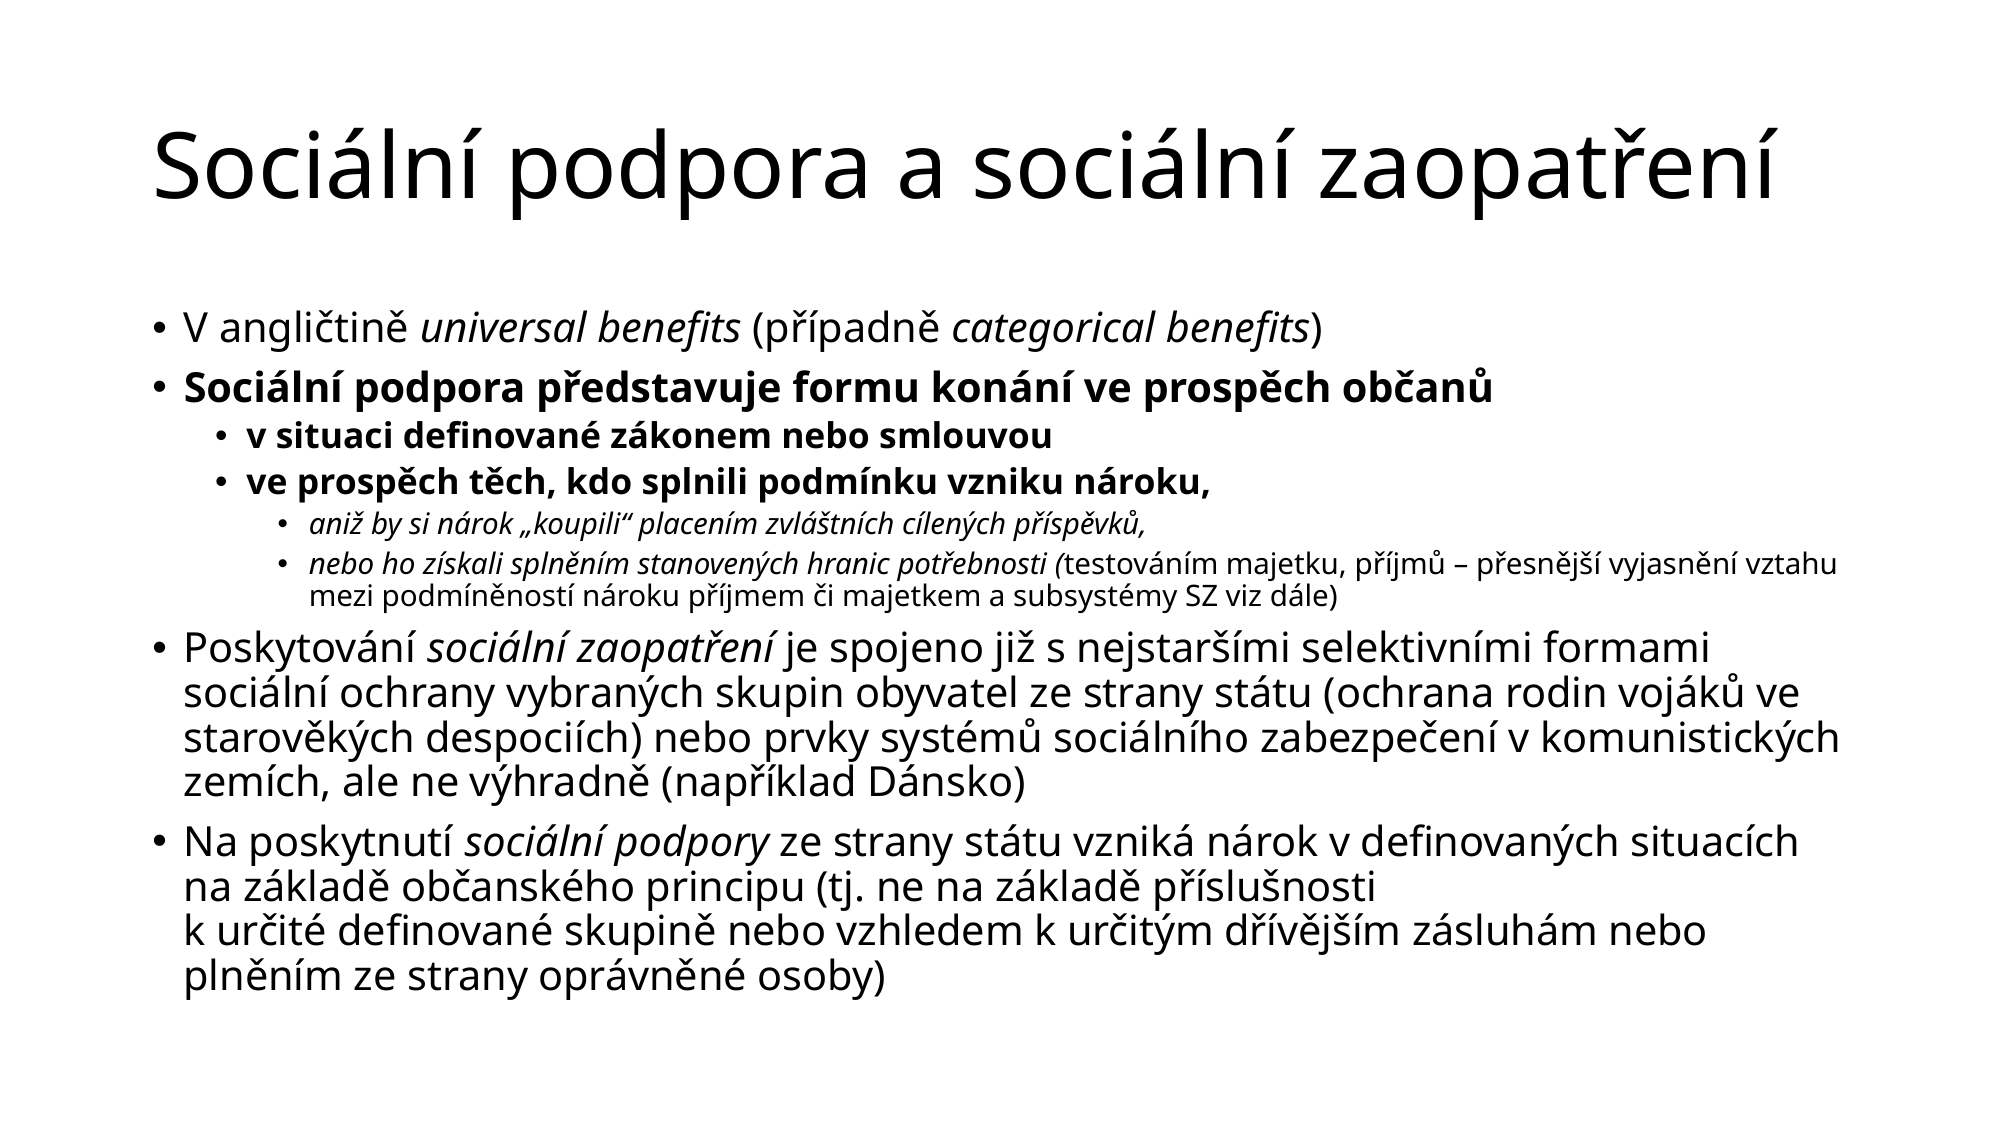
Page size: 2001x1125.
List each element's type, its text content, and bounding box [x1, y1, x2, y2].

list V angličtině universal benefits (případně categorical benefits) Sociální podpora představuje formu konání ve prospěch občanů v situaci definované zákonem nebo smlouvou ve prospěch těch, kdo splnili podmínku vzniku nároku, aniž by si nárok „koupili“ placením zvláštních cílených příspěvků, nebo ho získali splněním stanovených hranic potřebnosti (testováním majetku, příjmů – přesnější vyjasnění vztahu mezi podmíněností nároku příjmem či majetkem a subsystémy SZ viz dále) Poskytování sociální zaopatření je spojeno již s nejstaršími selektivními formami sociální ochrany vybraných skupin obyvatel ze strany státu (ochrana rodin vojáků ve starověkých despociích) nebo prvky systémů sociálního zabezpečení v komunistických zemích, ale ne výhradně (například Dánsko) Na poskytnutí sociální podpory ze strany státu vzniká nárok v definovaných situacích na základě občanského principu (tj. ne na základě příslušnosti k určité definované skupině nebo vzhledem k určitým dřívějším zásluhám nebo plněním ze strany oprávněné osoby) [137, 299, 1863, 1014]
title Sociální podpora a sociální zaopatření [137, 59, 1863, 278]
